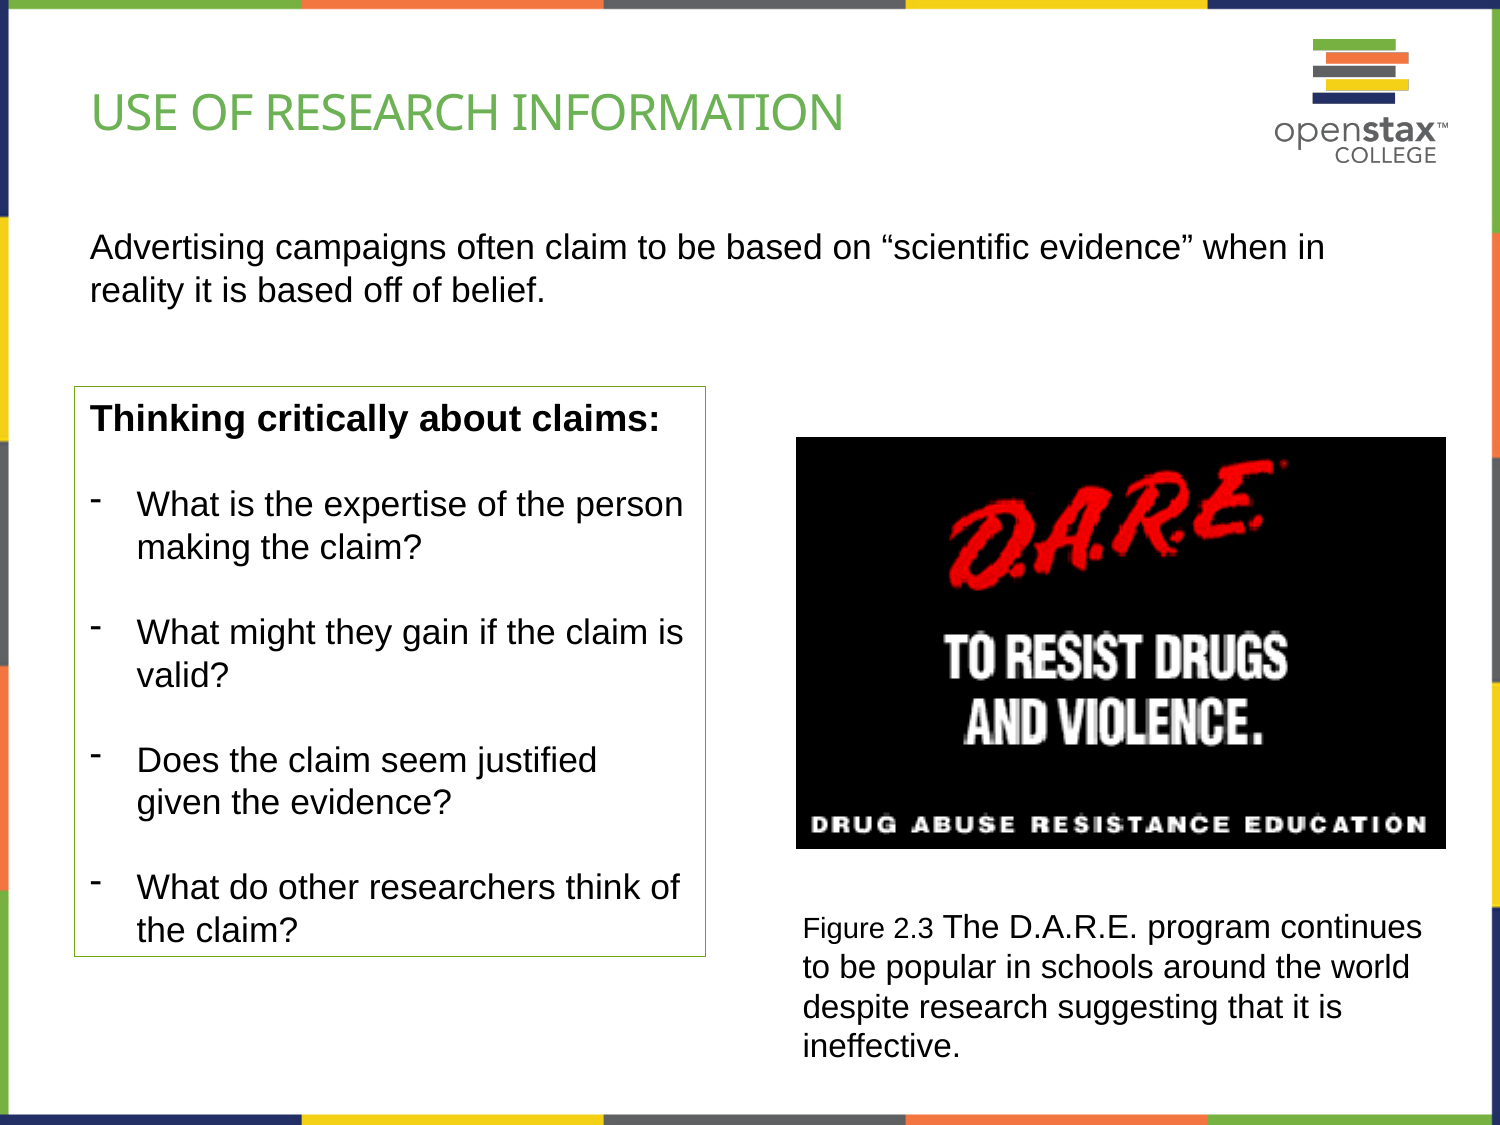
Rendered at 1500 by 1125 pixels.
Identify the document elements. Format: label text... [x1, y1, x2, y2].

title Use of research information [75, 39, 1274, 148]
picture [0, 0, 1500, 1125]
text_box Thinking critically about claims: What is the expertise of the person making the claim? What might they gain if the claim is valid? Does the claim seem justified given the evidence? What do other researchers think of the claim? [74, 386, 706, 957]
list Figure 2.3 The D.A.R.E. program continues to be popular in schools around the world despite research suggesting that it is ineffective. [787, 897, 1448, 1078]
text_box Advertising campaigns often claim to be based on “scientific evidence” when in reality it is based off of belief. [74, 216, 1422, 317]
